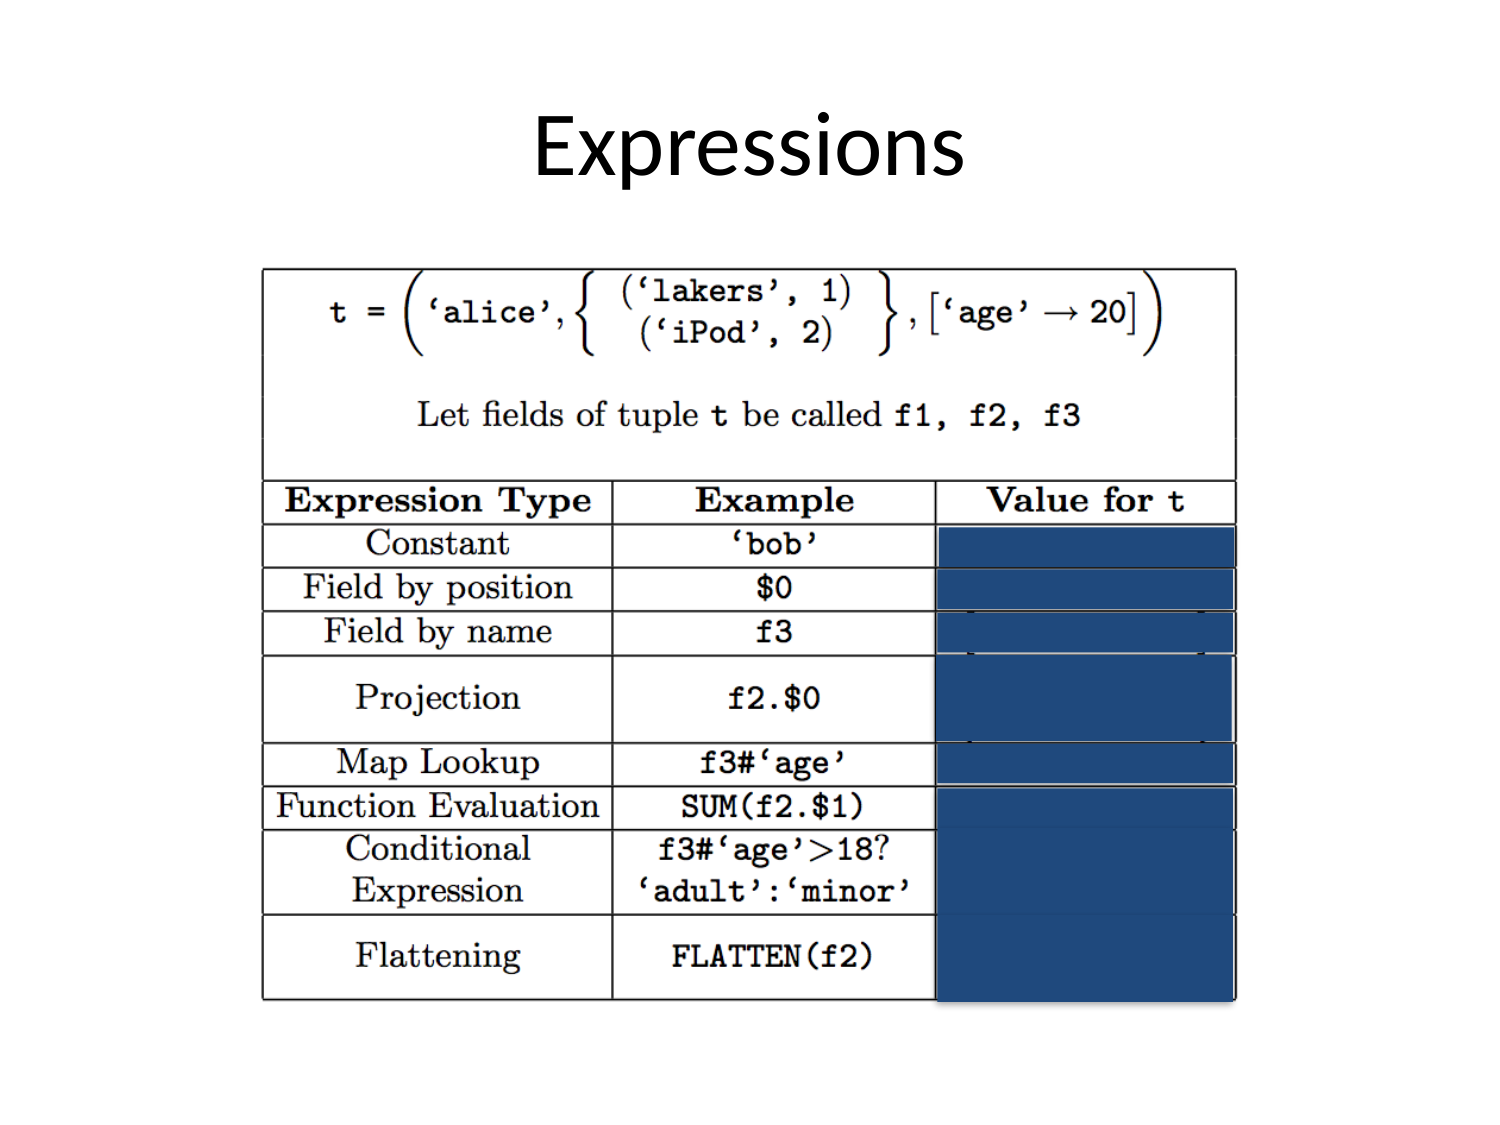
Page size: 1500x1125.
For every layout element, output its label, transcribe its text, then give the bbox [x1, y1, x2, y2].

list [74, 262, 1426, 1006]
title Expressions [75, 45, 1425, 233]
